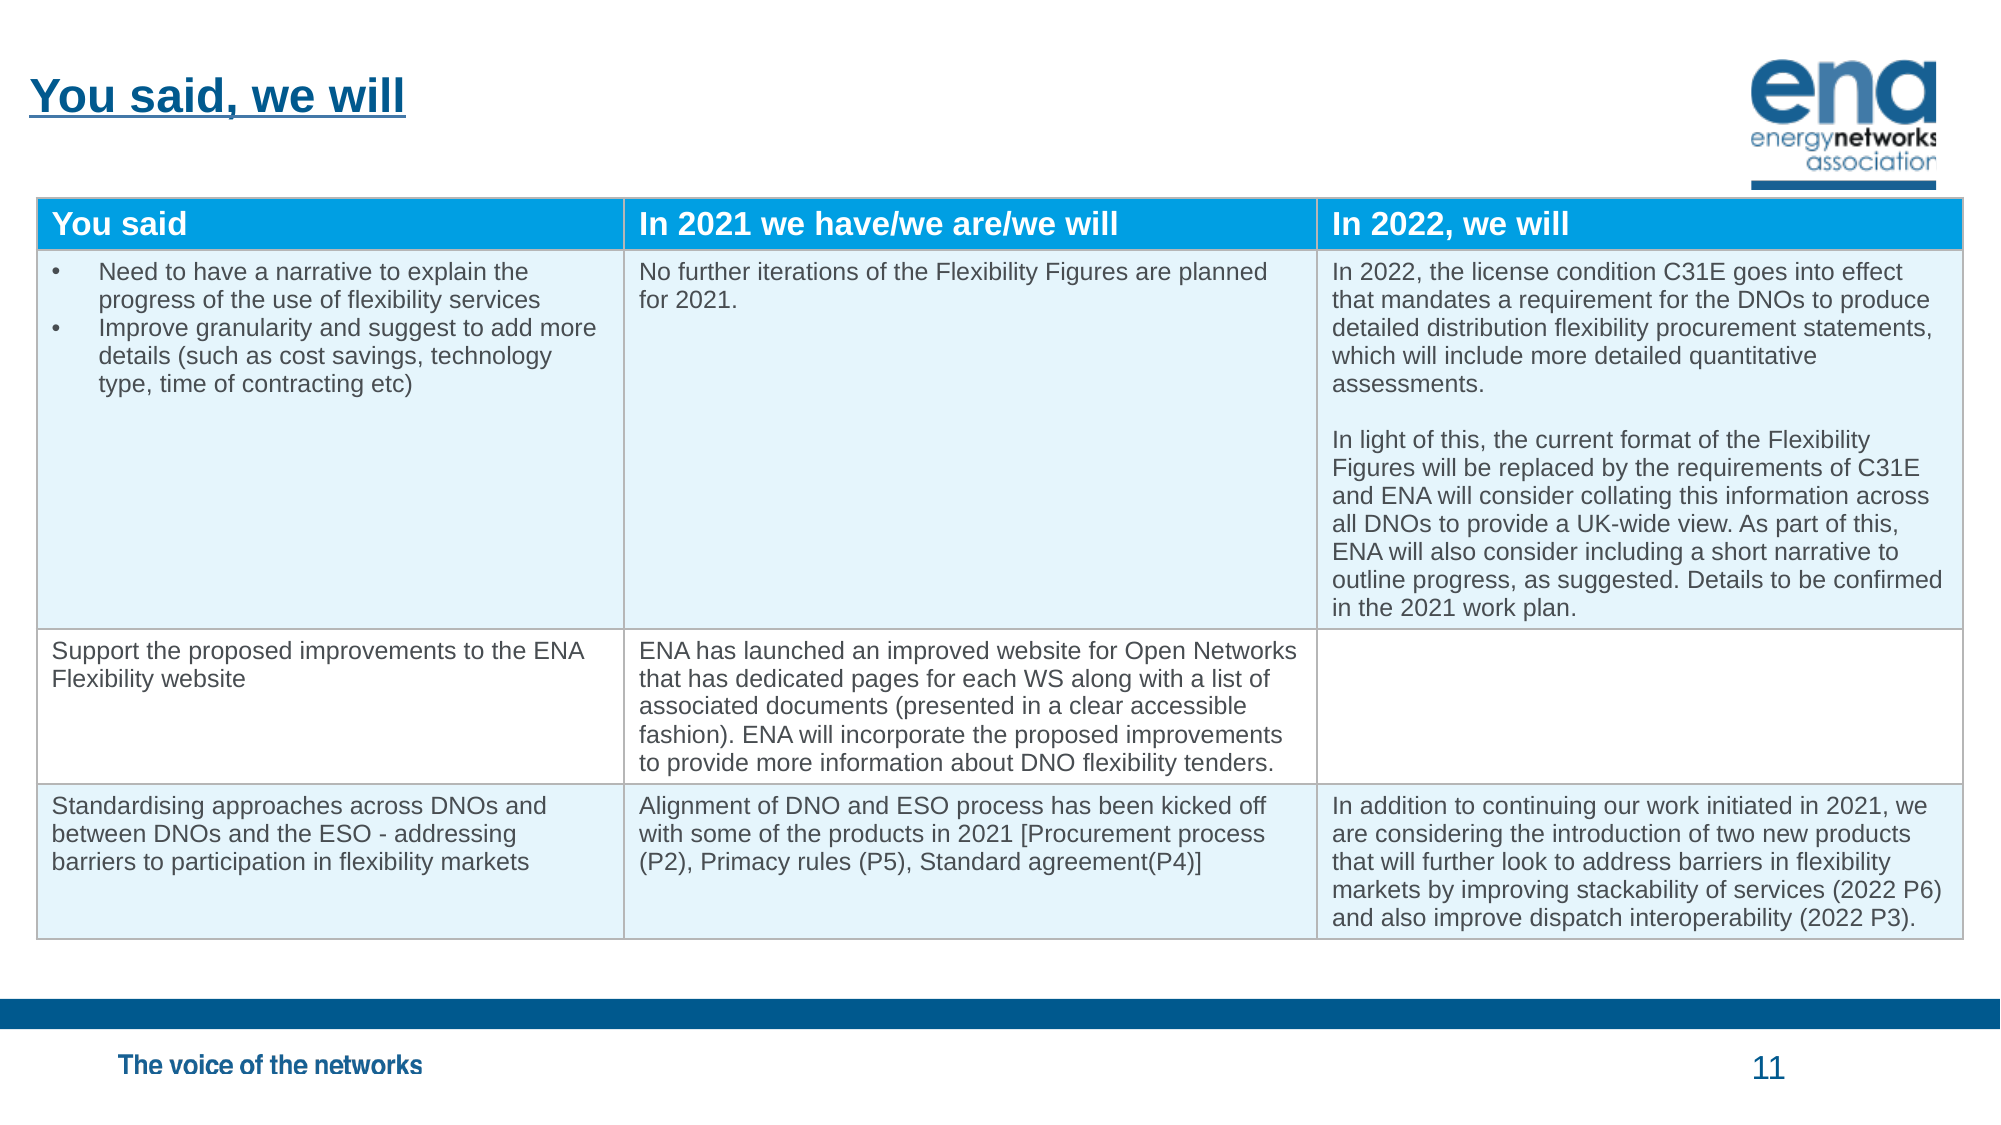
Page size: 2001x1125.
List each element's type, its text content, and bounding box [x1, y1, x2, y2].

table_header You said [38, 199, 623, 249]
table_header In 2021 we have/we are/we will [625, 199, 1316, 249]
table_cell In addition to continuing our work initiated in 2021, we are considering the introduction of two new products that will further look to address barriers in flexibility markets by improving stackability of services (2022 P6) and also improve dispatch interoperability (2022 P3). [1318, 785, 1962, 938]
table_cell In 2022, the license condition C31E goes into effect that mandates a requirement for the DNOs to produce detailed distribution flexibility procurement statements, which will include more detailed quantitative assessments. In light of this, the current format of the Flexibility Figures will be replaced by the requirements of C31E and ENA will consider collating this information across all DNOs to provide a UK-wide view. As part of this, ENA will also consider including a short narrative to outline progress, as suggested. Details to be confirmed in the 2021 work plan. [1318, 251, 1962, 628]
table_cell Support the proposed improvements to the ENA Flexibility website [38, 630, 623, 783]
table_cell No further iterations of the Flexibility Figures are planned for 2021. [625, 251, 1316, 628]
table_cell Alignment of DNO and ESO process has been kicked off with some of the products in 2021 [Procurement process (P2), Primacy rules (P5), Standard agreement(P4)] [625, 785, 1316, 938]
slide_number 11 [1751, 1036, 1937, 1096]
table_cell [1318, 630, 1962, 783]
title You said, we will [29, 0, 1506, 123]
table_header In 2022, we will [1318, 199, 1962, 249]
table_cell Need to have a narrative to explain the progress of the use of flexibility services Improve granularity and suggest to add more details (such as cost savings, technology type, time of contracting etc) [38, 251, 623, 628]
table_cell Standardising approaches across DNOs and between DNOs and the ESO - addressing barriers to participation in flexibility markets [38, 785, 623, 938]
table_cell ENA has launched an improved website for Open Networks that has dedicated pages for each WS along with a list of associated documents (presented in a clear accessible fashion). ENA will incorporate the proposed improvements to provide more information about DNO flexibility tenders. [625, 630, 1316, 783]
